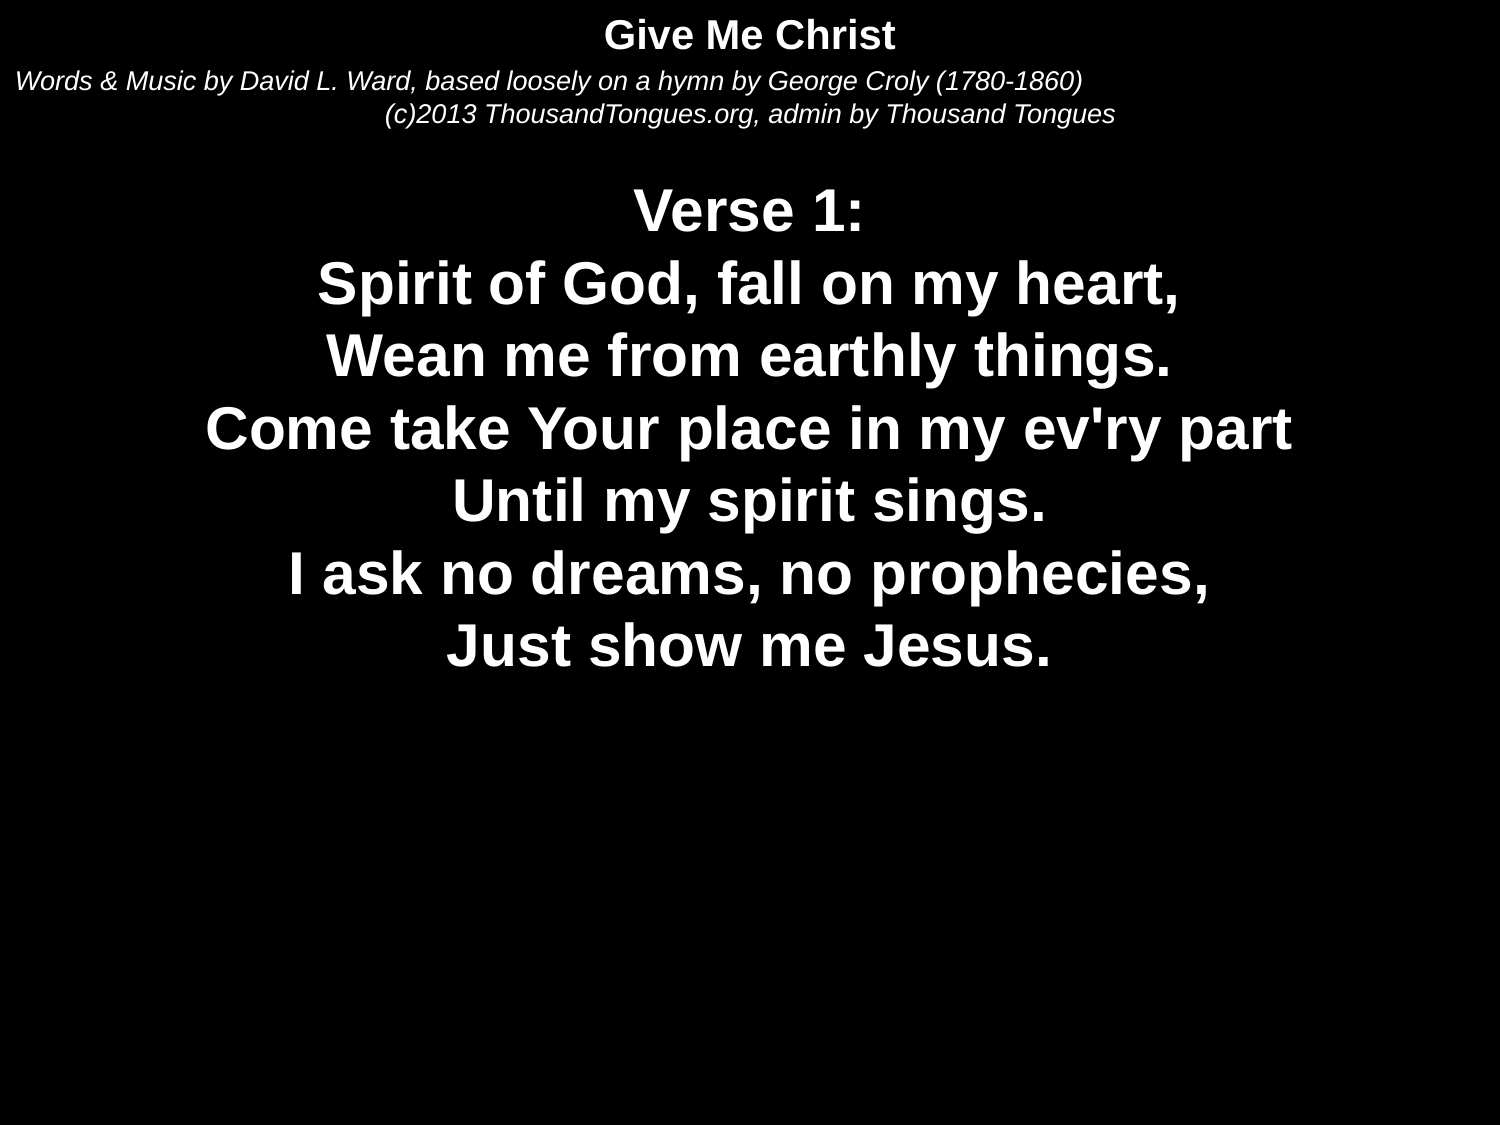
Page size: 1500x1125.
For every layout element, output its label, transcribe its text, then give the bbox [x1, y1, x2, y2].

text_box Verse 1: Spirit of God, fall on my heart, Wean me from earthly things. Come take Your place in my ev'ry part Until my spirit sings. I ask no dreams, no prophecies, Just show me Jesus. [0, 164, 1500, 731]
text_box Words & Music by David L. Ward, based loosely on a hymn by George Croly (1780-1860) (c)2013 ThousandTongues.org, admin by Thousand Tongues [0, 56, 1500, 136]
text_box Give Me Christ [0, 0, 1500, 56]
